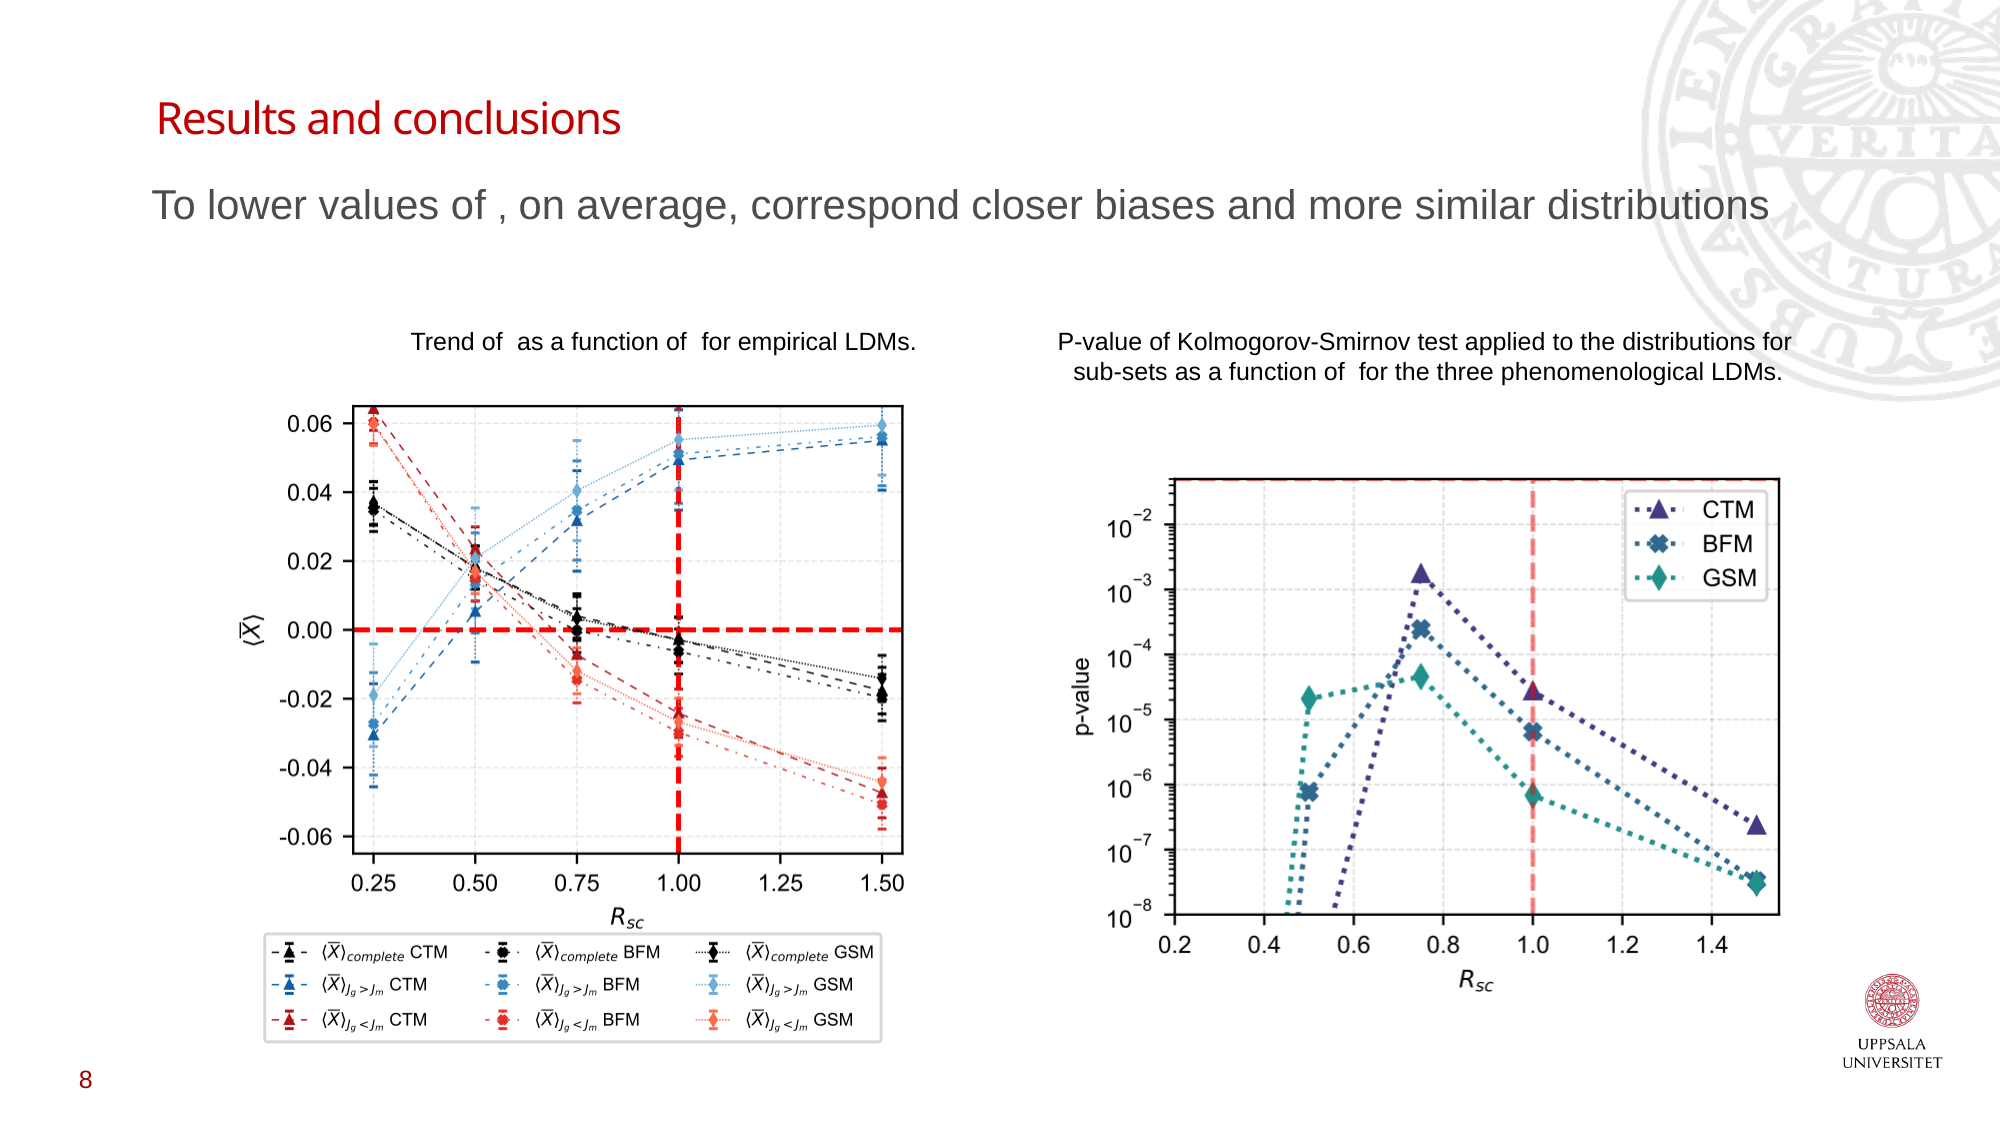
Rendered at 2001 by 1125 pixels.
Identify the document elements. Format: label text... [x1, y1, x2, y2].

picture [1821, 952, 1963, 1094]
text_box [1046, 316, 1805, 1022]
title Results and conclusions [147, 78, 1387, 153]
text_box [217, 316, 926, 1063]
picture [1627, 0, 2000, 413]
slide_number 8 [37, 1055, 101, 1101]
